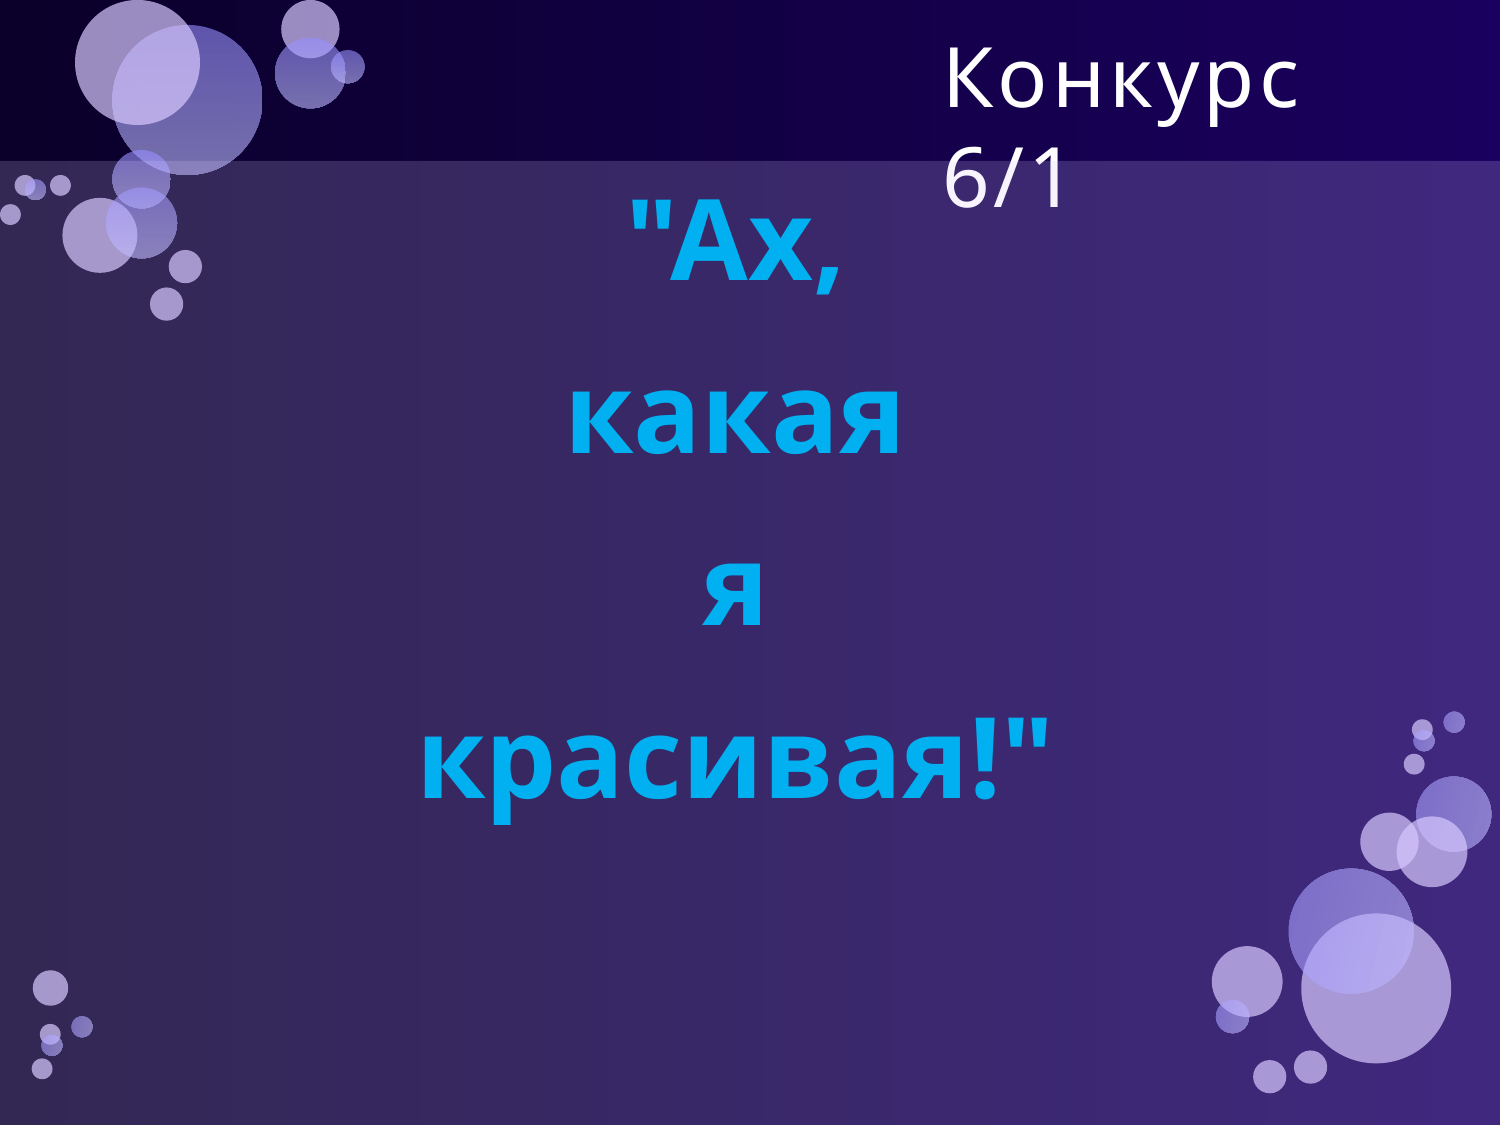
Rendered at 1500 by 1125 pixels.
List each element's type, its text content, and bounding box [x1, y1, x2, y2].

title Конкурс 6/1 [927, 30, 1464, 160]
list "Ах, какая я красивая!" [0, 160, 1500, 1125]
